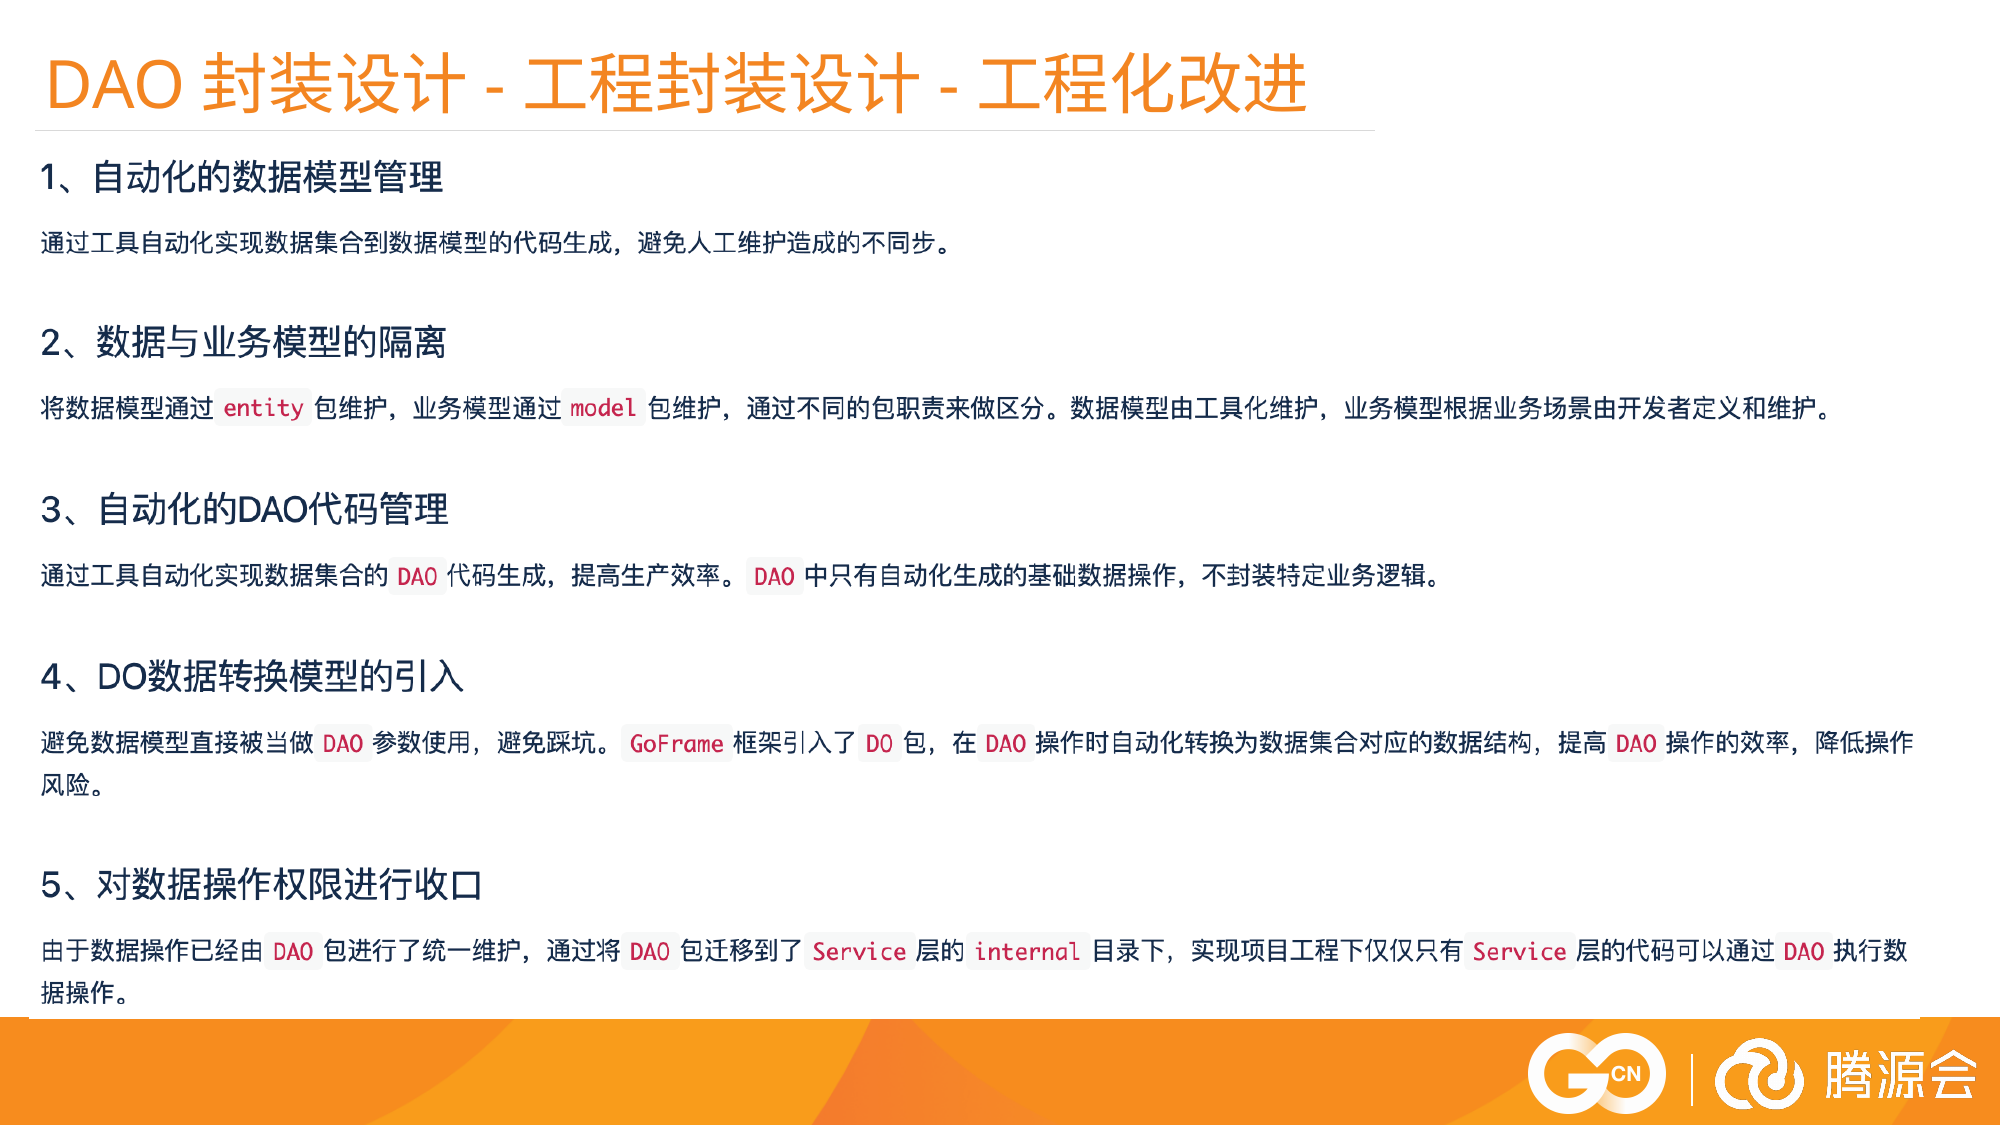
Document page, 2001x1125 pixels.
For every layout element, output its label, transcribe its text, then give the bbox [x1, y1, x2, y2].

text_box DAO封装设计-工程封装设计-工程化改进 [29, 34, 1396, 129]
picture [0, 148, 2001, 1125]
